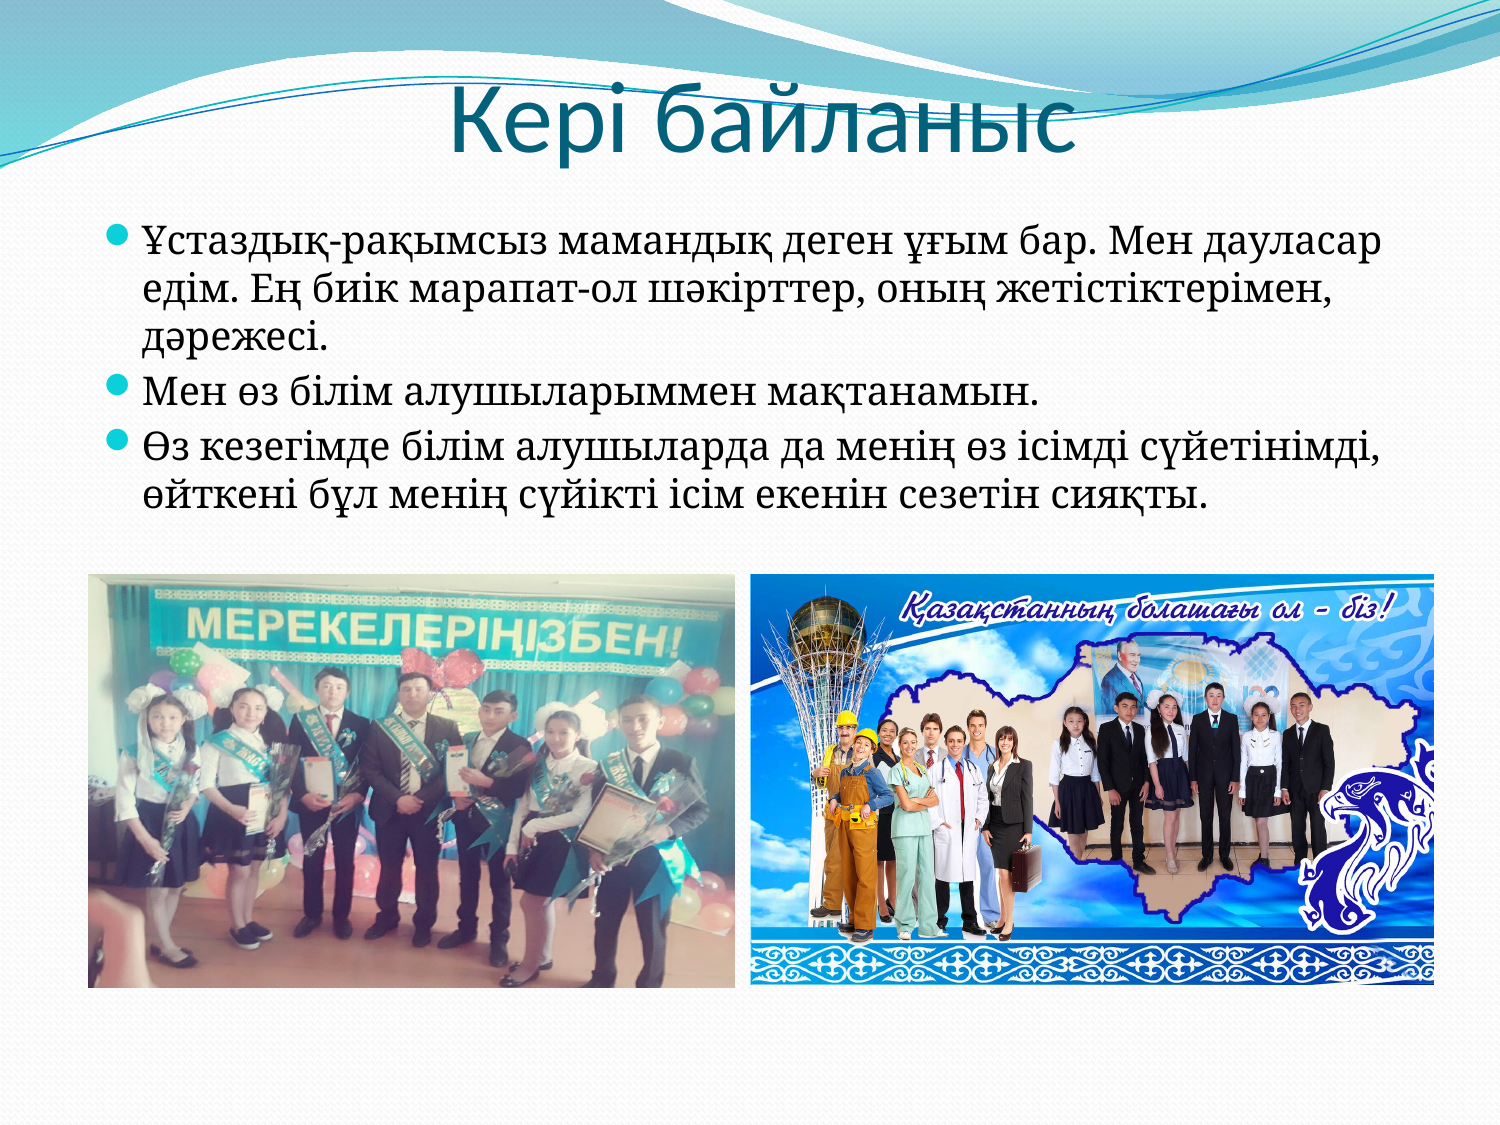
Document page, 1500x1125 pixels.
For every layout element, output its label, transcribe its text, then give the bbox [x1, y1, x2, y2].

picture [788, 952, 794, 959]
picture [749, 574, 1434, 985]
list Ұстаздық-рақымсыз мамандық деген ұғым бар. Мен дауласар едім. Ең биік марапат-ол шәкірттер, оның жетістіктерімен, дәрежесі. Мен өз білім алушыларыммен мақтанамын. Өз кезегімде білім алушыларда да менің өз ісімді сүйетінімді, өйткені бұл менің сүйікті ісім екенін сезетін сияқты. [88, 208, 1439, 560]
picture [897, 970, 905, 976]
title Кері байланыс [88, 42, 1439, 174]
picture [88, 574, 735, 988]
picture [1017, 574, 1044, 579]
